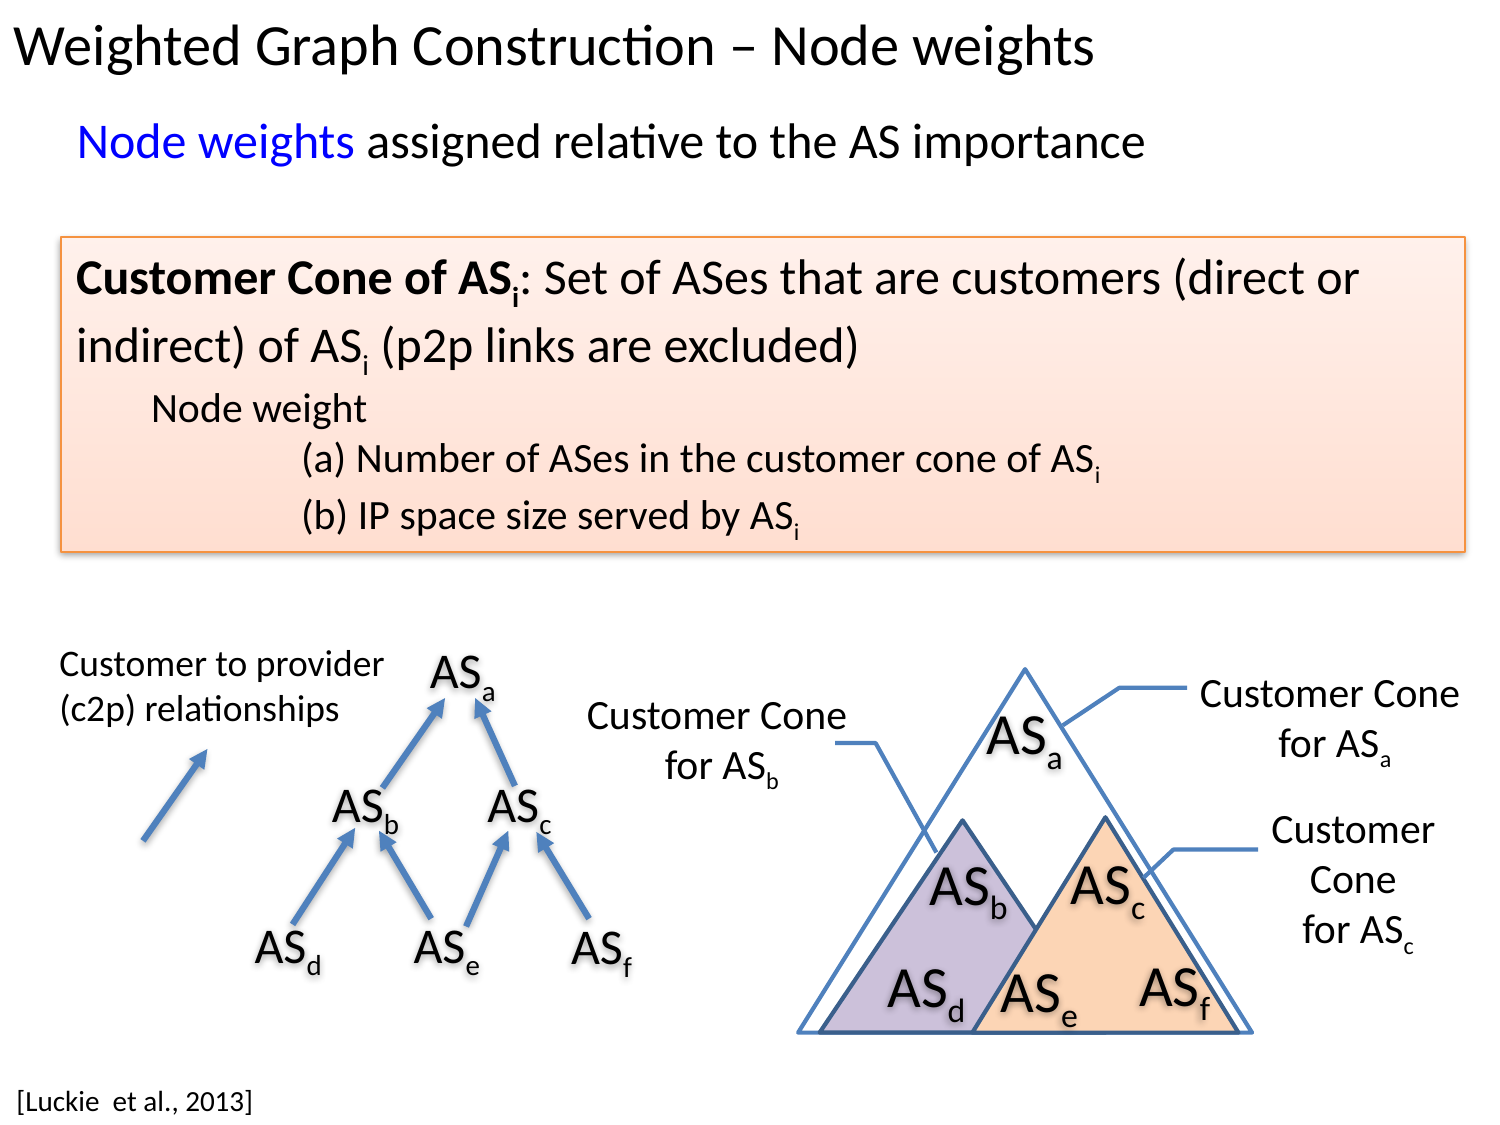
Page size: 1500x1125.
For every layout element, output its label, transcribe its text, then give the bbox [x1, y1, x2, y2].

text_box Customer to provider (c2p) relationships [44, 631, 418, 736]
text_box Customer Cone of ASi: Set of ASes that are customers (direct or indirect) of ASi (p2p links are excluded) Node weight (a) Number of ASes in the customer cone of ASi (b) IP space size served by ASi [60, 236, 1466, 553]
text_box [378, 830, 432, 919]
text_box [536, 831, 590, 919]
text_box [465, 830, 509, 927]
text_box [142, 748, 208, 842]
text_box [562, 668, 1489, 1033]
text_box Node weights assigned relative to the AS importance [60, 99, 1467, 177]
text_box ASd [239, 905, 349, 990]
list Weighted Graph Construction – Node weights [0, 0, 1426, 96]
text_box ASb [316, 764, 418, 849]
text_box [474, 697, 516, 787]
text_box ASa [414, 630, 530, 715]
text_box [382, 697, 446, 789]
text_box ASe [398, 905, 509, 990]
text_box ASc [472, 764, 557, 849]
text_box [292, 827, 356, 925]
text_box [Luckie et al., 2013] [1, 1074, 269, 1125]
